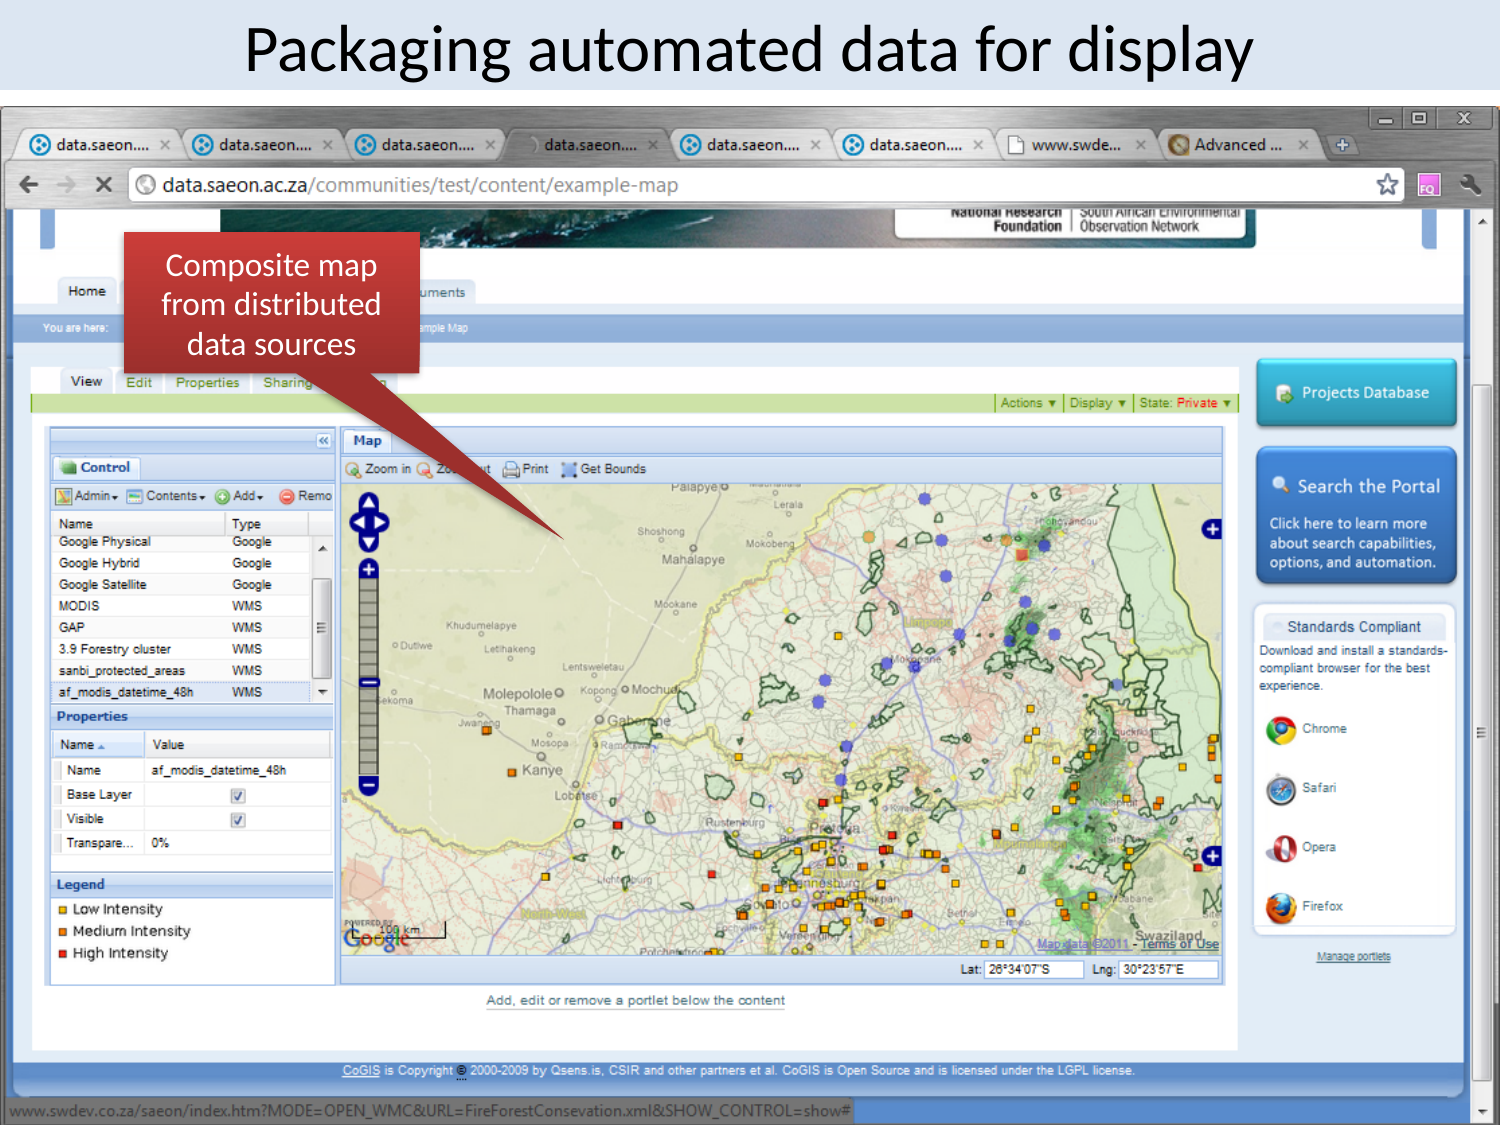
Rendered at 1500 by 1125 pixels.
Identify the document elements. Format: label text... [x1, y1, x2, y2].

title Packaging automated data for display [0, 0, 1500, 90]
picture [0, 106, 1500, 1125]
